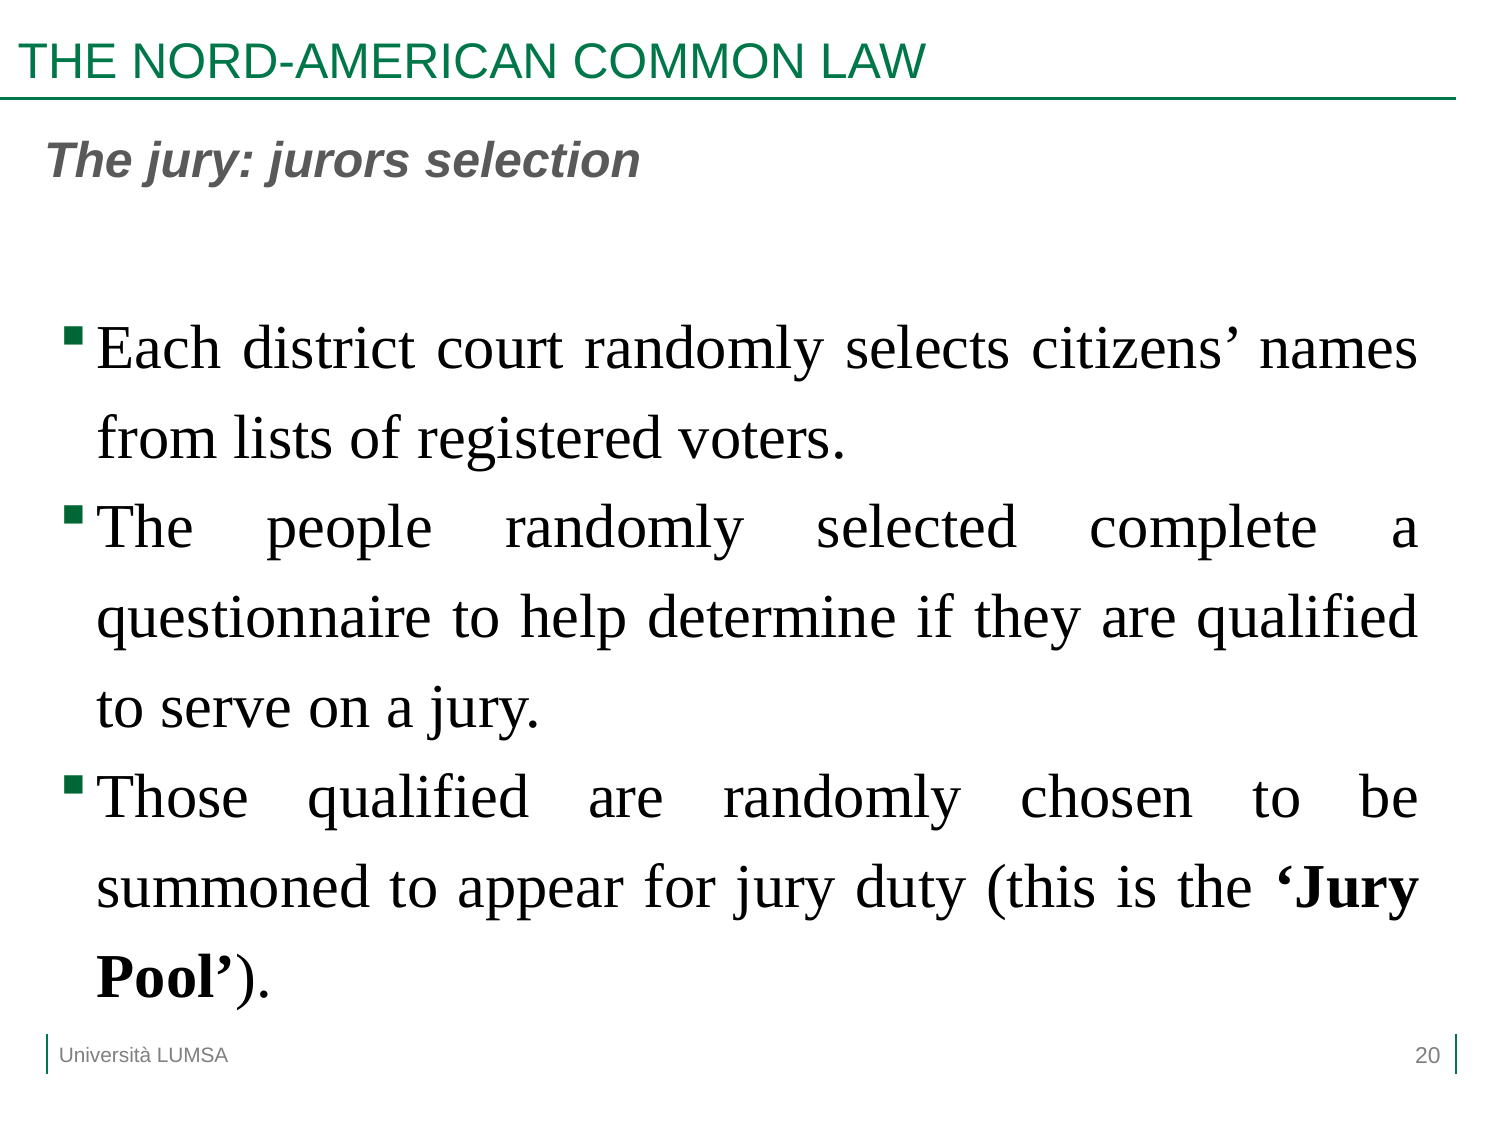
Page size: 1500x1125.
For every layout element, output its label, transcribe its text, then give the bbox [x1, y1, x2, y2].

list The jury: jurors selection [44, 120, 1456, 211]
slide_number 20 [1288, 1024, 1456, 1084]
list Each district court randomly selects citizens’ names from lists of registered voters. The people randomly selected complete a questionnaire to help determine if they are qualified to serve on a jury. Those qualified are randomly chosen to be summoned to appear for jury duty (this is the ‘Jury Pool’). [44, 211, 1435, 1025]
title THE NORD-AMERICAN COMMON LAW [17, 28, 1500, 97]
